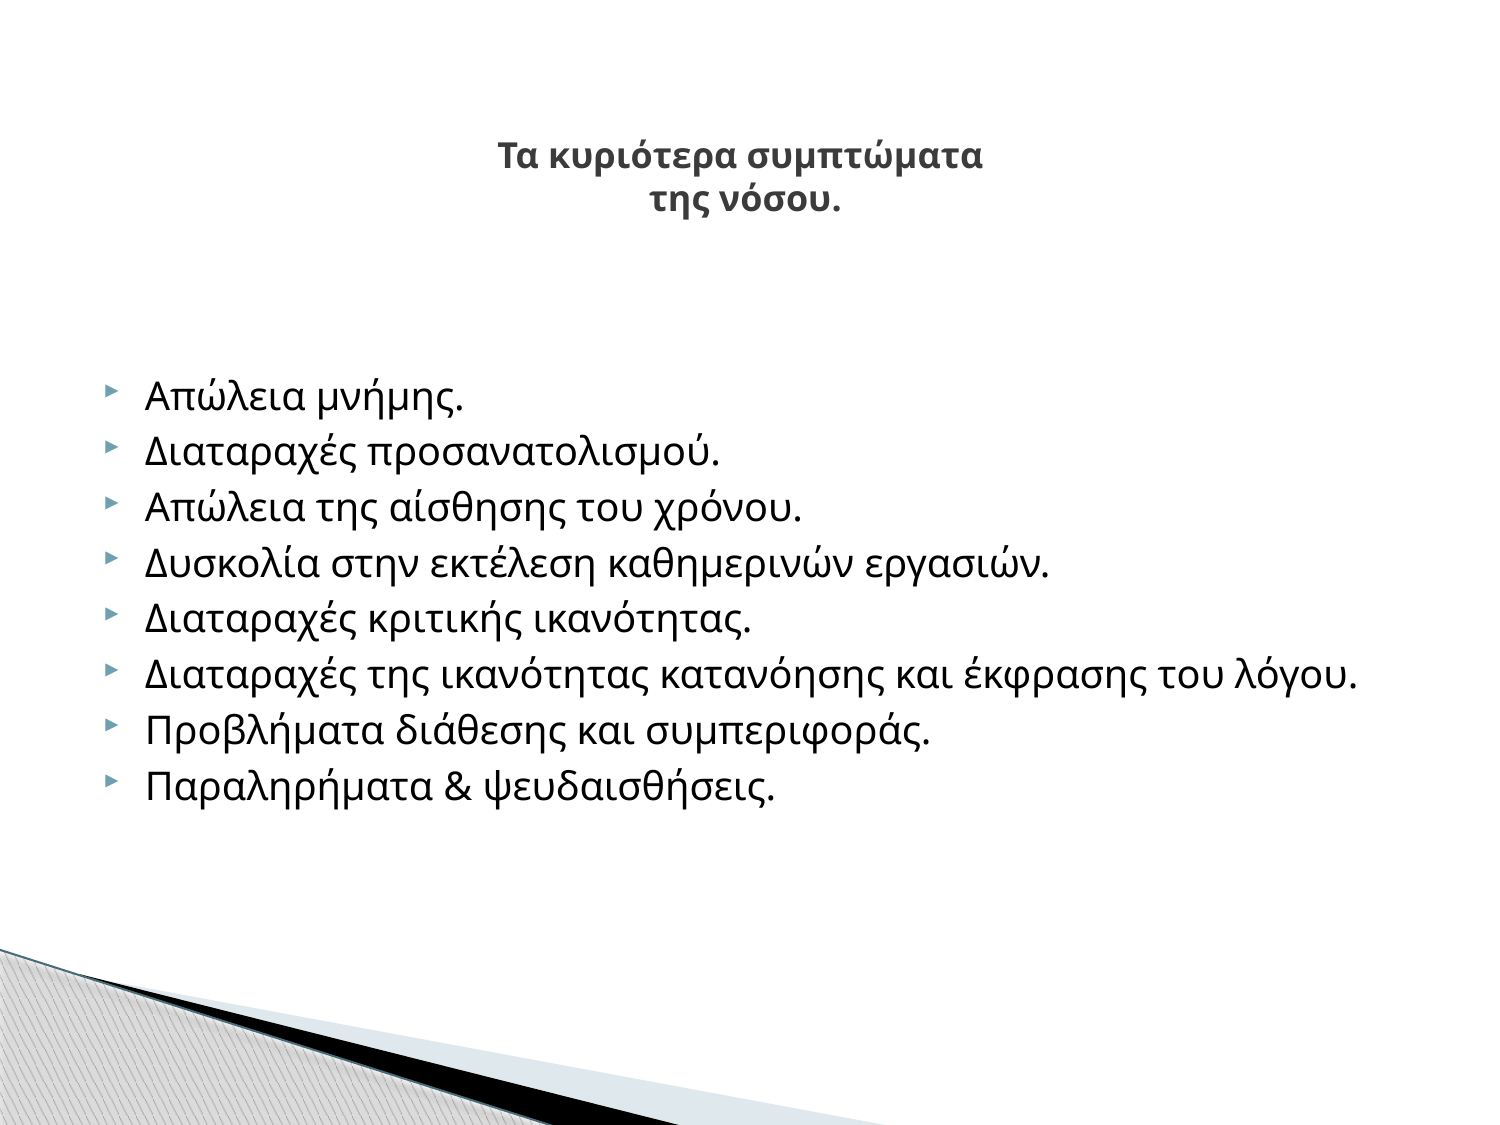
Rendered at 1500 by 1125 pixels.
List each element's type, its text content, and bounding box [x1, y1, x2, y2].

list Απώλεια μνήμης. Διαταραχές προσανατολισμού. Απώλεια της αίσθησης του χρόνου. Δυσκολία στην εκτέλεση καθημερινών εργασιών. Διαταραχές κριτικής ικανότητας. Διαταραχές της ικανότητας κατανόησης και έκφρασης του λόγου. Προβλήματα διάθεσης και συμπεριφοράς. Παραληρήματα & ψευδαισθήσεις. [70, 363, 1421, 1071]
title Τα κυριότερα συμπτώματα της νόσου. [70, 82, 1421, 270]
